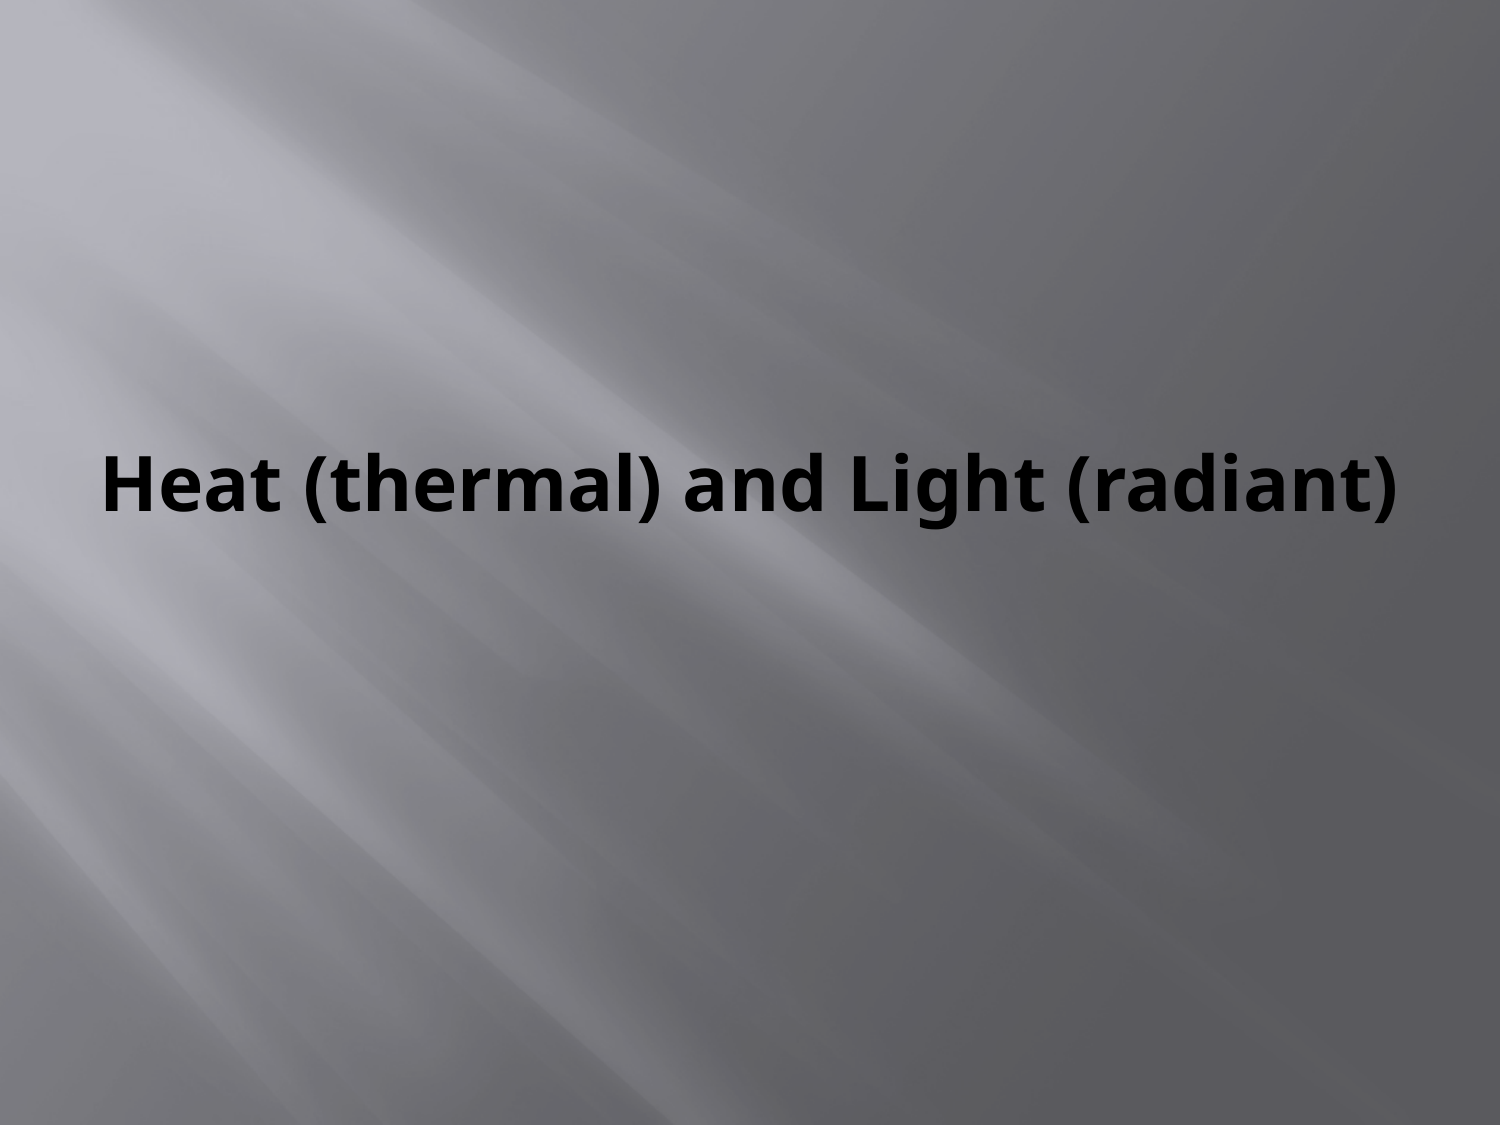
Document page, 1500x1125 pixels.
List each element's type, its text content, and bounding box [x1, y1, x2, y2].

title Heat (thermal) and Light (radiant) [75, 387, 1425, 575]
